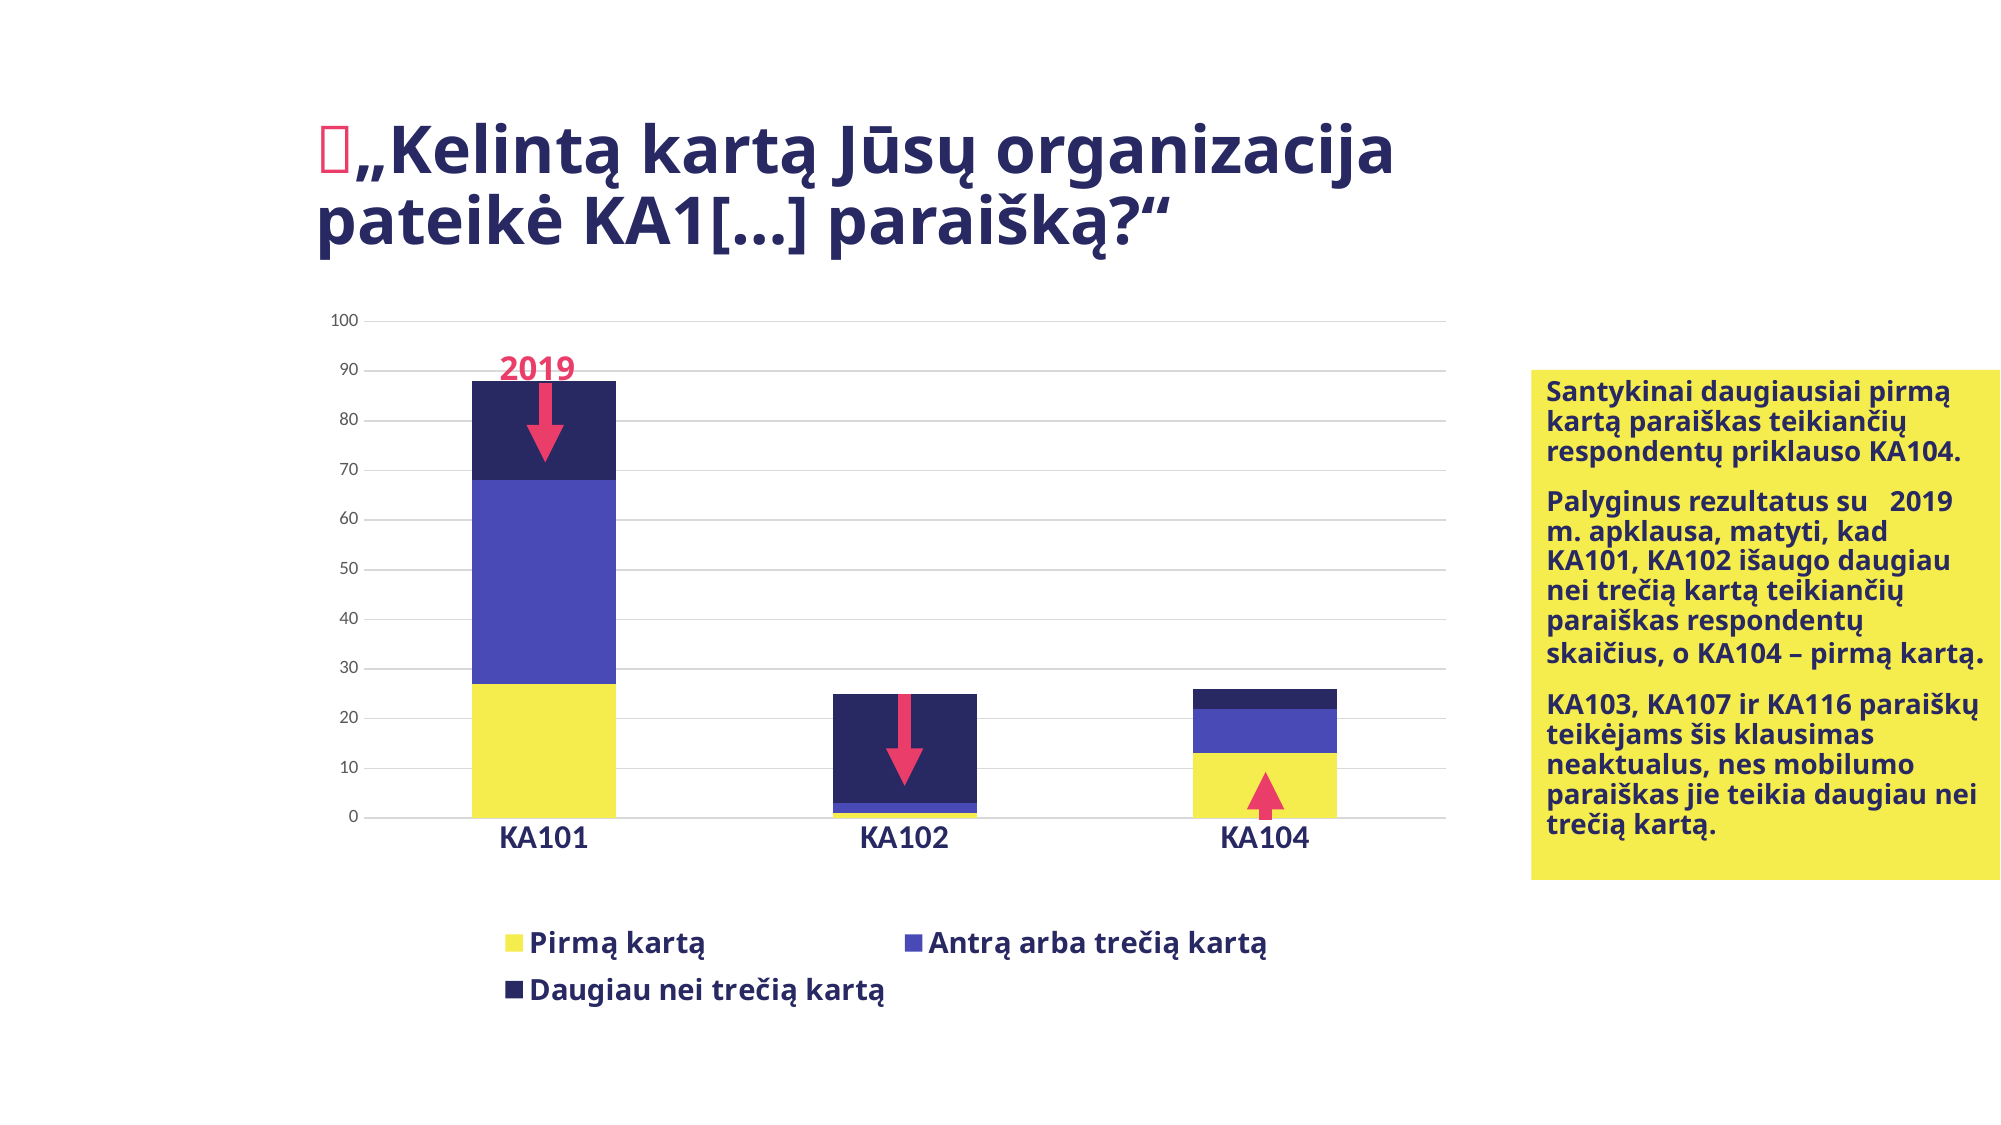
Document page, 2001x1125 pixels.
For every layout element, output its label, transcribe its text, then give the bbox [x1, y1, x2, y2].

chart [304, 298, 1469, 1016]
text_box Santykinai daugiausiai pirmą kartą paraiškas teikiančių respondentų priklauso KA104. Palyginus rezultatus su 2019 m. apklausa, matyti, kad KA101, KA102 išaugo daugiau nei trečią kartą teikiančių paraiškas respondentų skaičius, o KA104 – pirmą kartą. KA103, KA107 ir KA116 paraiškų teikėjams šis klausimas neaktualus, nes mobilumo paraiškas jie teikia daugiau nei trečią kartą. [1531, 369, 2000, 880]
text_box „Kelintą kartą Jūsų organizacija pateikė KA1[…] paraišką?“ [271, 109, 1662, 267]
